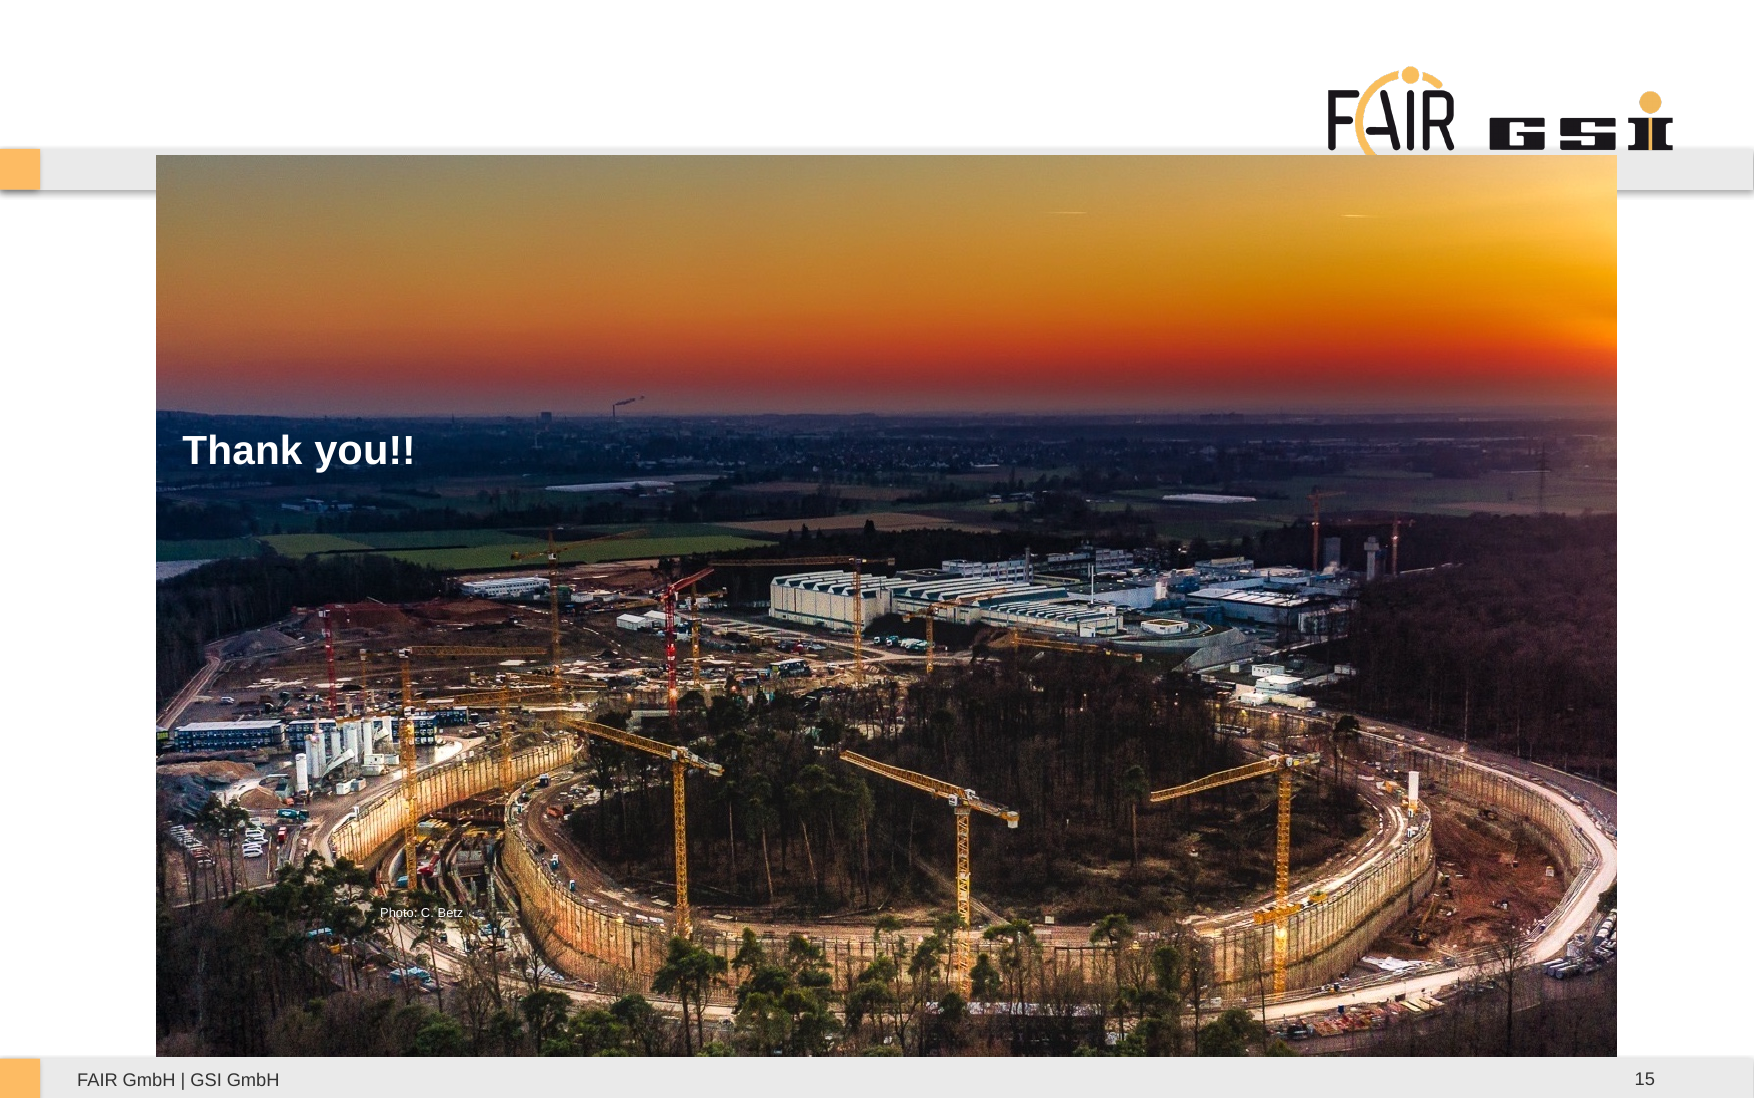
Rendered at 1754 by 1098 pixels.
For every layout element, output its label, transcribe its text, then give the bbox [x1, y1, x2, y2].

picture [155, 64, 1624, 1058]
slide_number 15 [1527, 1049, 1671, 1098]
picture [1488, 89, 1674, 152]
